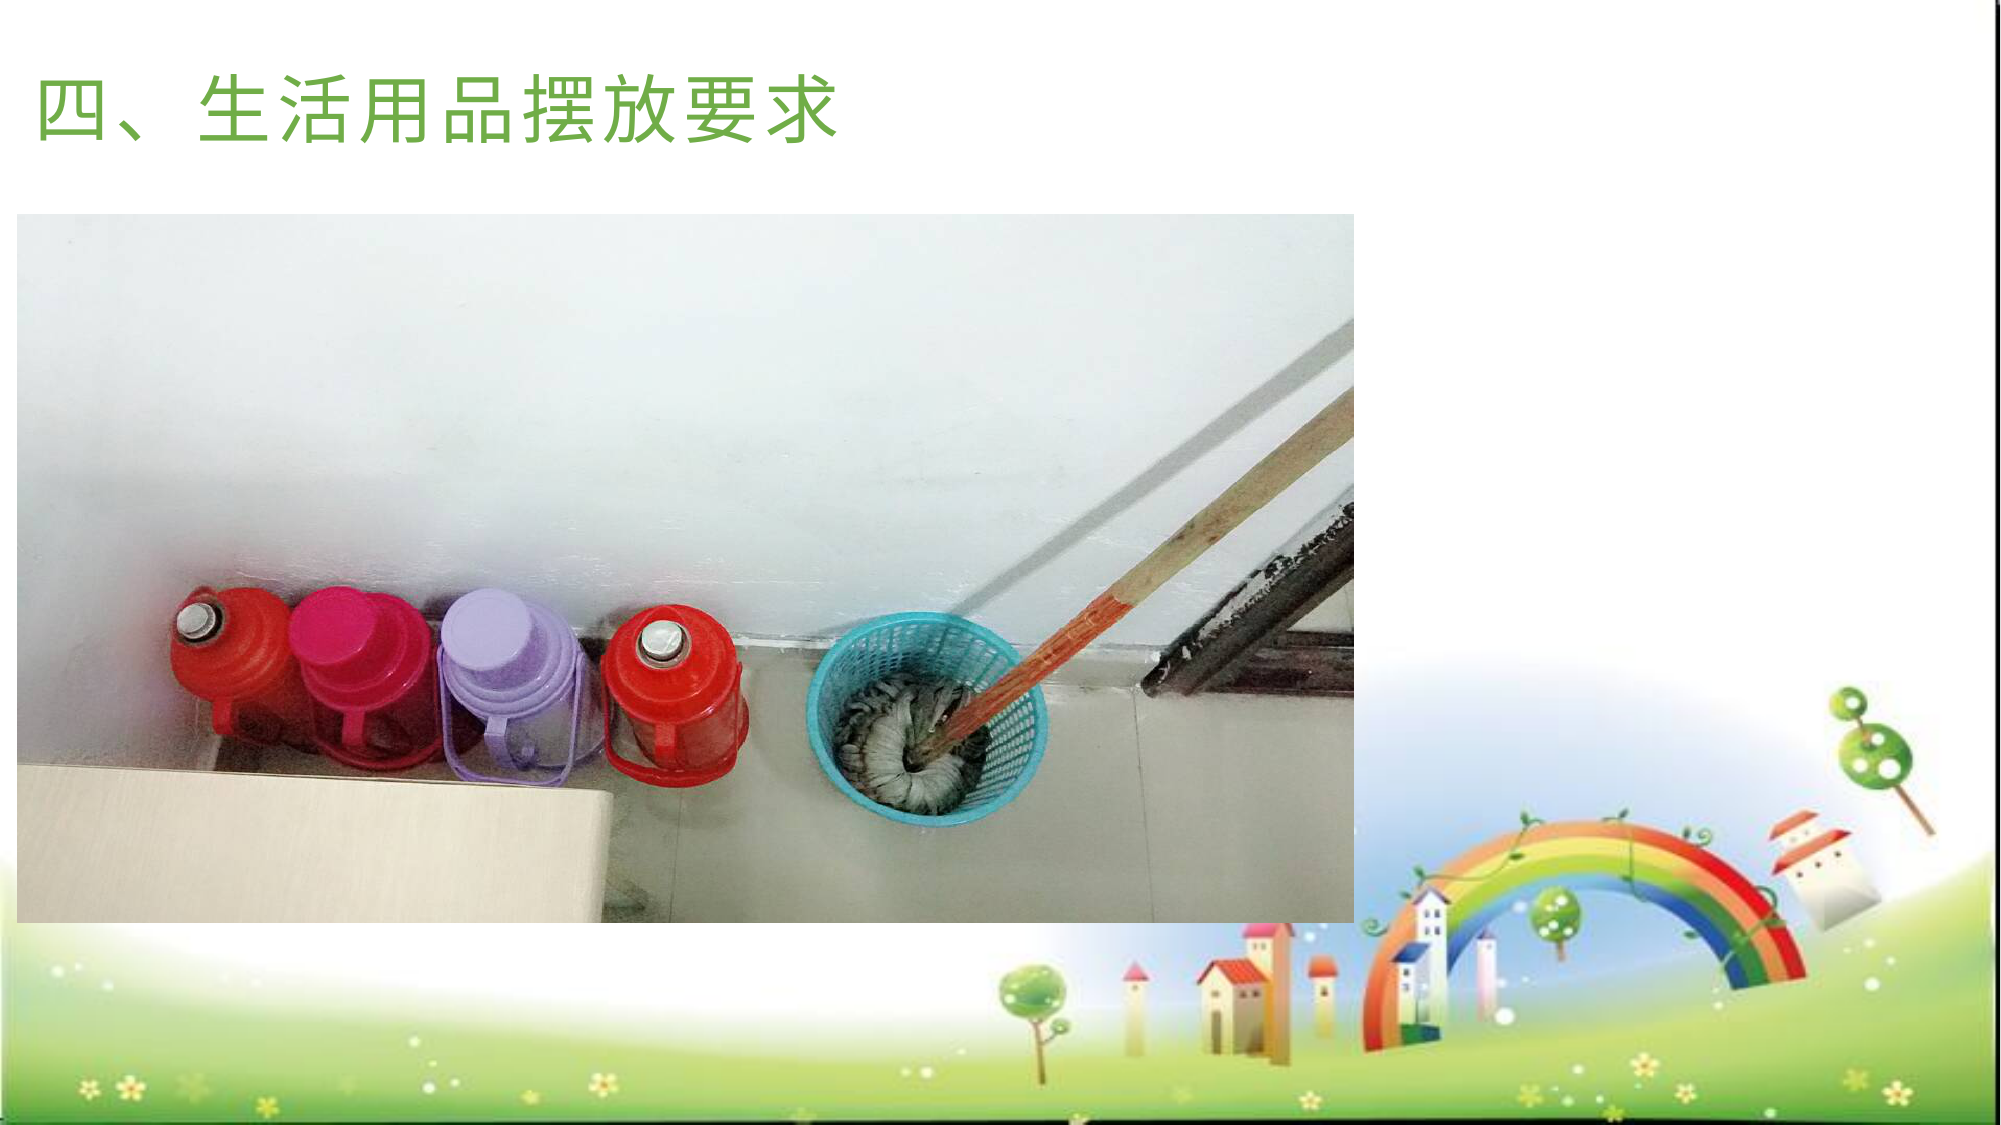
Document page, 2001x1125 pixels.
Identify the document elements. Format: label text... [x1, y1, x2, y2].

title 四、生活用品摆放要求 [17, 56, 1798, 159]
picture [0, 0, 2001, 1125]
